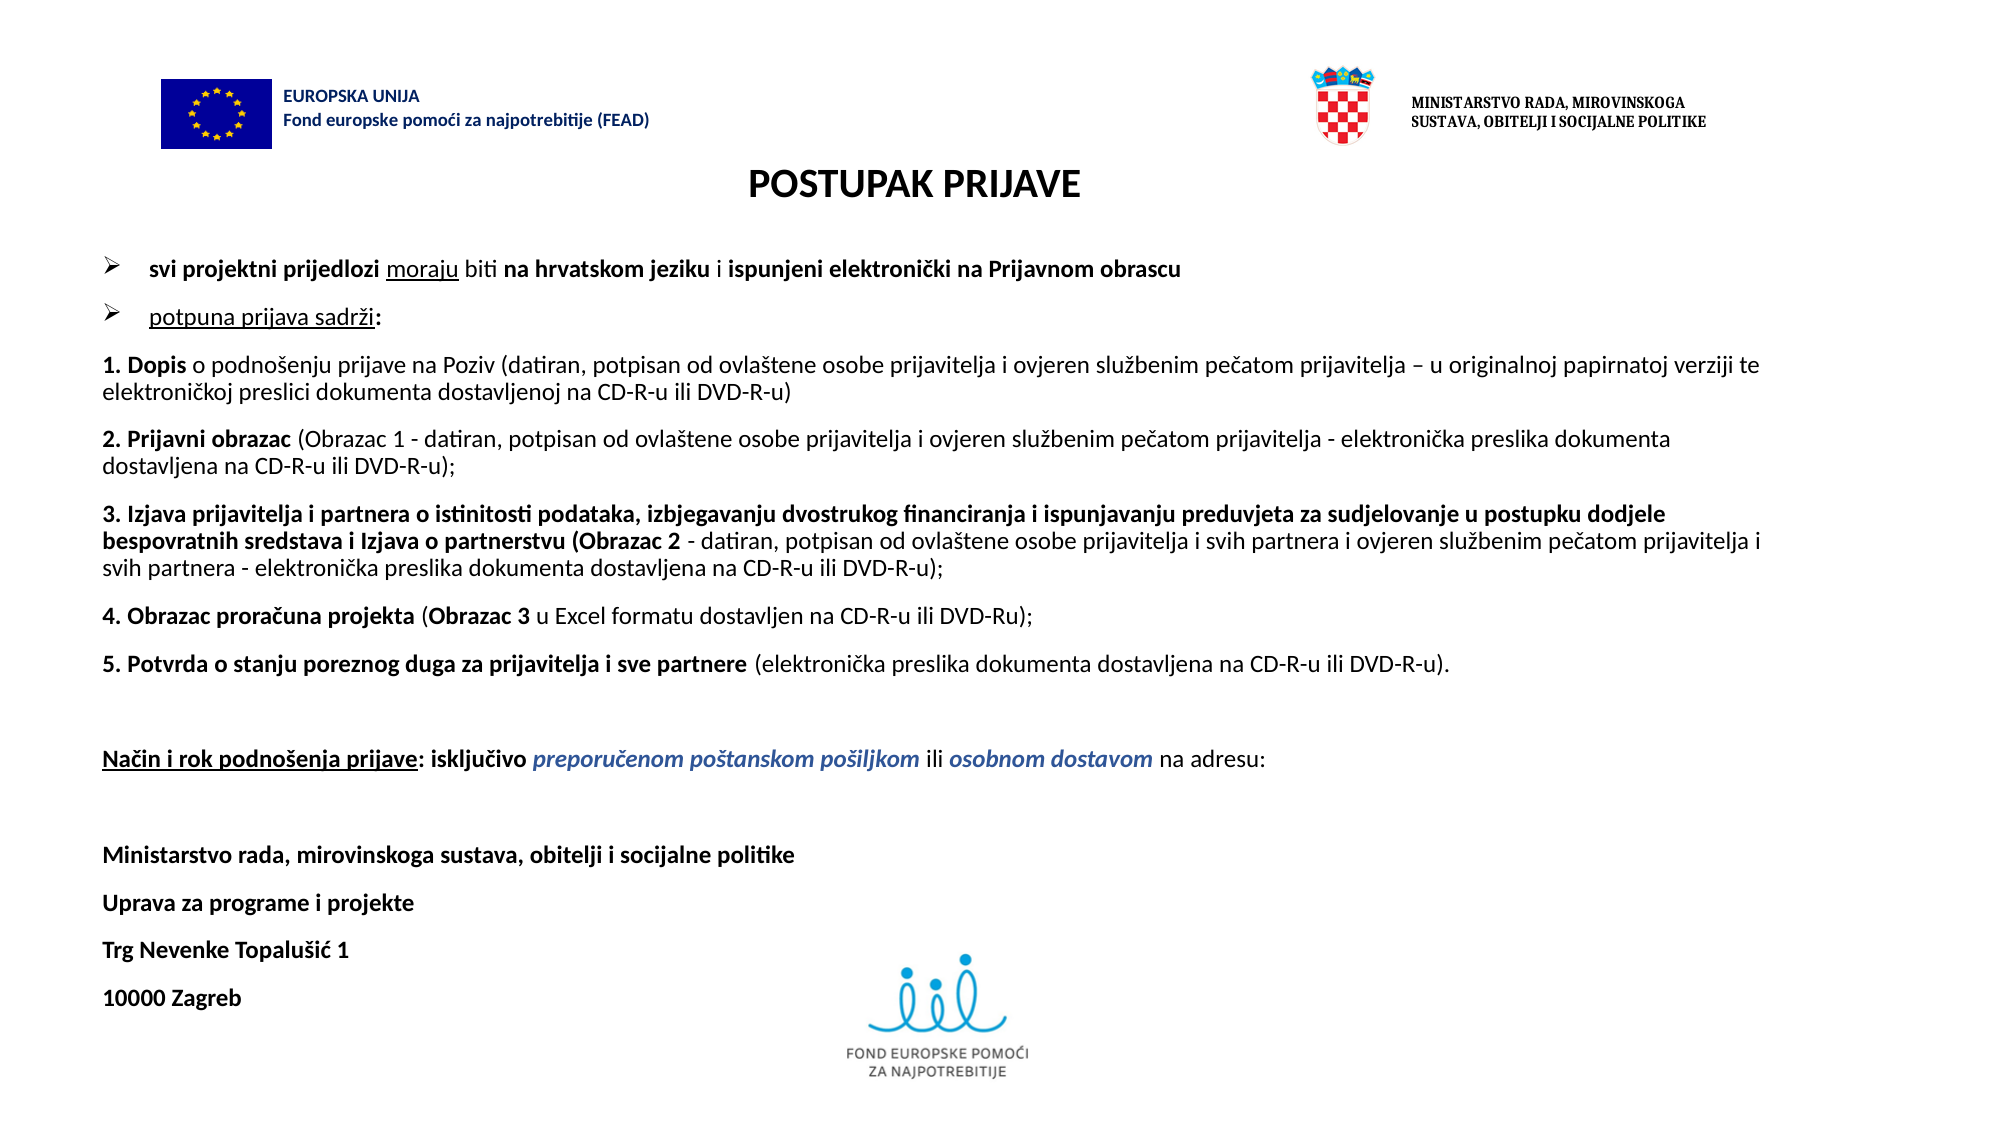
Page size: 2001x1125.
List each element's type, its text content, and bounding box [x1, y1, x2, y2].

picture [161, 79, 272, 149]
title POSTUPAK PRIJAVE [0, 125, 1843, 215]
subtitle svi projektni prijedlozi moraju biti na hrvatskom jeziku i ispunjeni elektronički na Prijavnom obrascu potpuna prijava sadrži: 1. Dopis o podnošenju prijave na Poziv (datiran, potpisan od ovlaštene osobe prijavitelja i ovjeren službenim pečatom prijavitelja – u originalnoj papirnatoj verziji te elektroničkoj preslici dokumenta dostavljenoj na CD-R-u ili DVD-R-u) 2. Prijavni obrazac (Obrazac 1 - datiran, potpisan od ovlaštene osobe prijavitelja i ovjeren službenim pečatom prijavitelja - elektronička preslika dokumenta dostavljena na CD-R-u ili DVD-R-u); 3. Izjava prijavitelja i partnera o istinitosti podataka, izbjegavanju dvostrukog financiranja i ispunjavanju preduvjeta za sudjelovanje u postupku dodjele bespovratnih sredstava i Izjava o partnerstvu (Obrazac 2 - datiran, potpisan od ovlaštene osobe prijavitelja i svih partnera i ovjeren službenim pečatom prijavitelja i svih partnera - elektronička preslika dokumenta dostavljena na CD-R-u ili DVD-R-u); 4. Obrazac proračuna projekta (Obrazac 3 u Excel formatu dostavljen na CD-R-u ili DVD-Ru); 5. Potvrda o stanju poreznog duga za prijavitelja i sve partnere (elektronička preslika dokumenta dostavljena na CD-R-u ili DVD-R-u). Način i rok podnošenja prijave: isključivo preporučenom poštanskom pošiljkom ili osobnom dostavom na adresu: Ministarstvo rada, mirovinskoga sustava, obitelji i socijalne politike Uprava za programe i projekte Trg Nevenke Topalušić 1 10000 Zagreb [87, 188, 1799, 1107]
picture [805, 951, 1081, 1083]
picture [283, 84, 1224, 156]
picture [1275, 60, 2000, 156]
